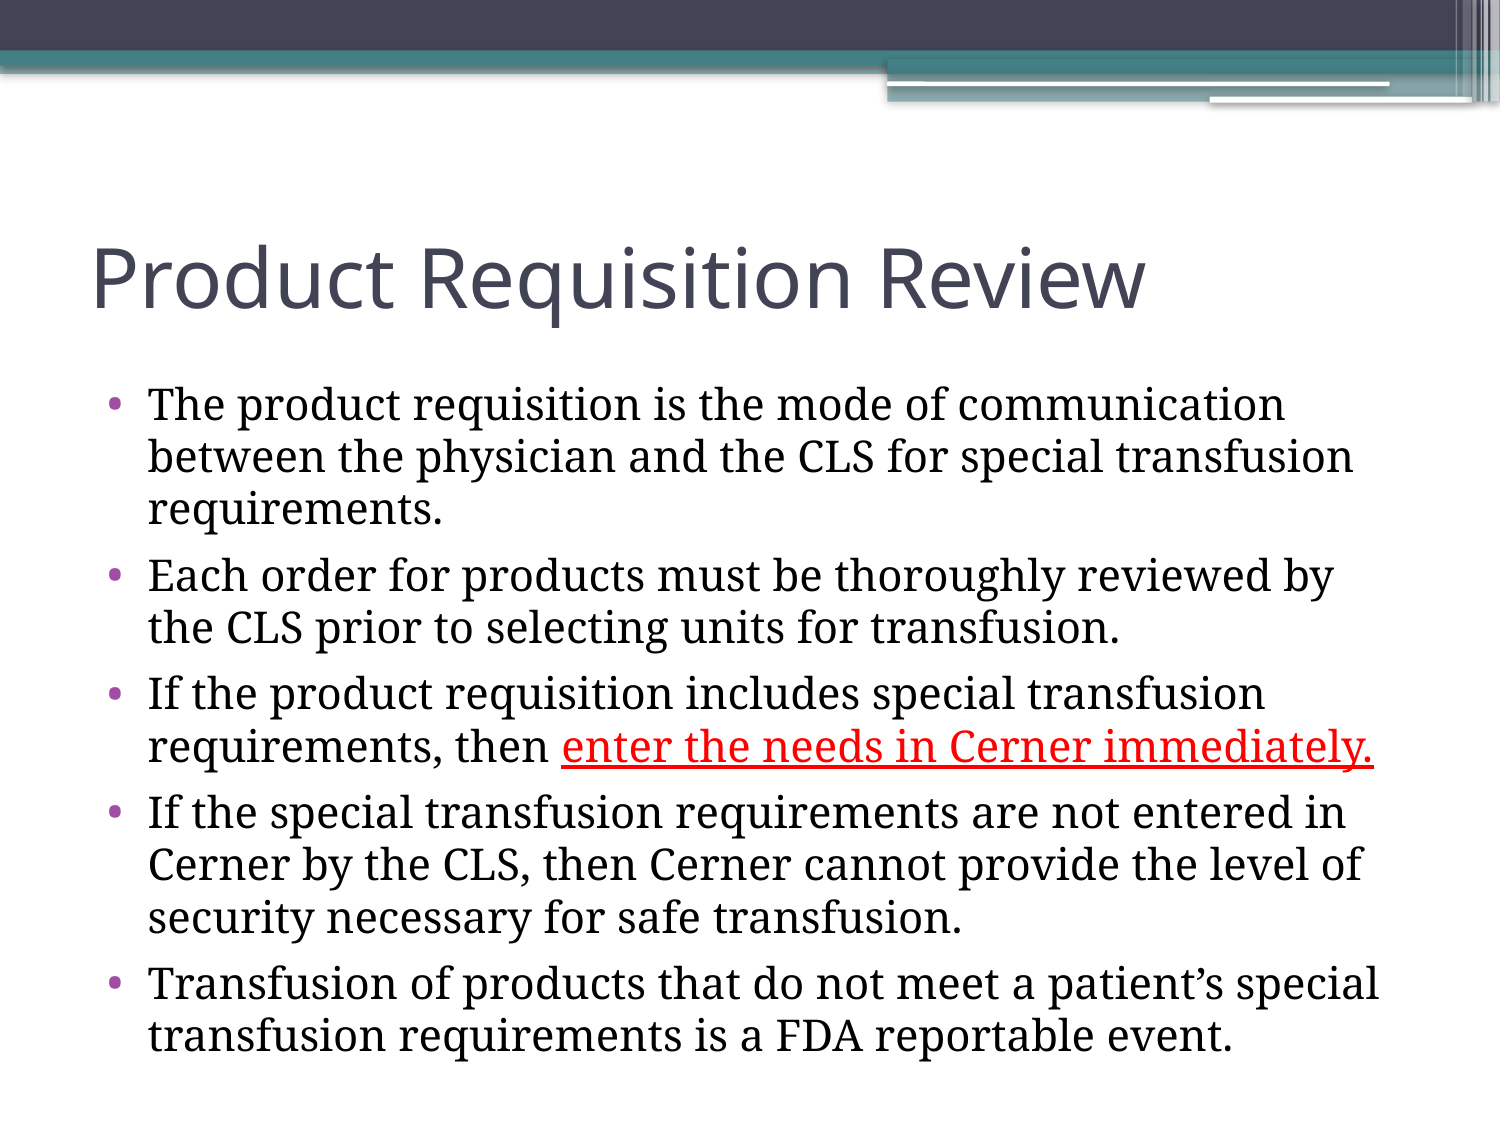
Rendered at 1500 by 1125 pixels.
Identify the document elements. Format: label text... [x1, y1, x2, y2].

title Product Requisition Review [75, 187, 1425, 363]
list The product requisition is the mode of communication between the physician and the CLS for special transfusion requirements. Each order for products must be thoroughly reviewed by the CLS prior to selecting units for transfusion. If the product requisition includes special transfusion requirements, then enter the needs in Cerner immediately. If the special transfusion requirements are not entered in Cerner by the CLS, then Cerner cannot provide the level of security necessary for safe transfusion. Transfusion of products that do not meet a patient’s special transfusion requirements is a FDA reportable event. [75, 368, 1425, 1079]
